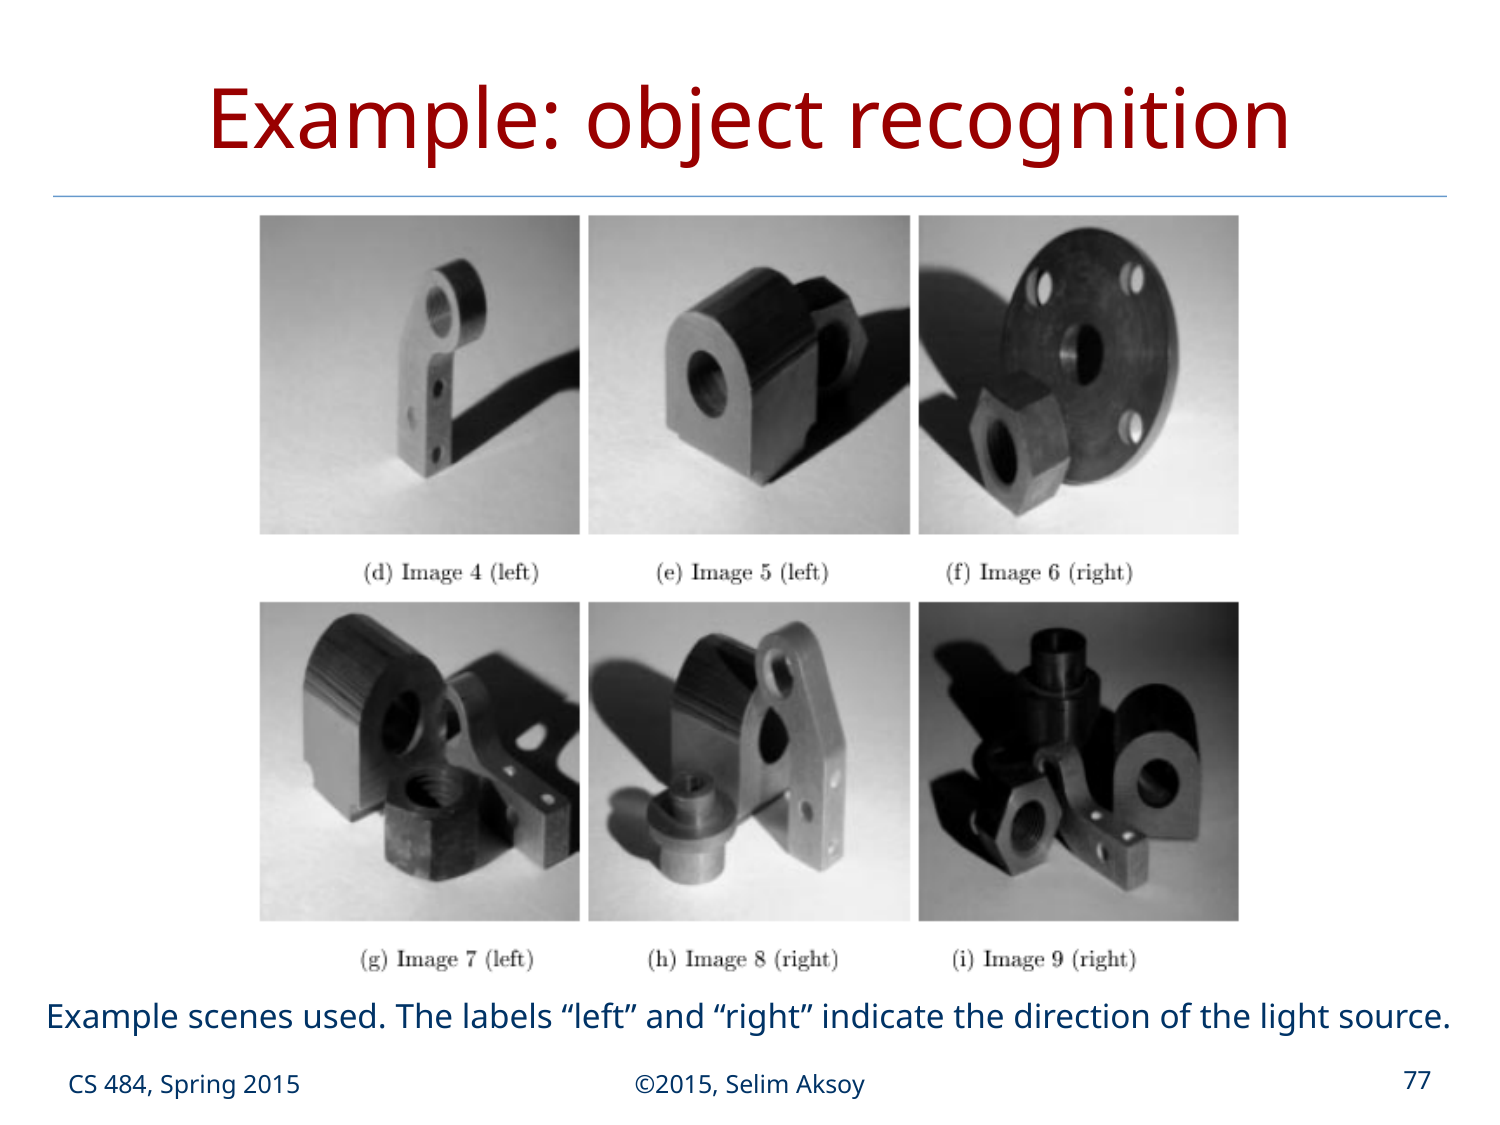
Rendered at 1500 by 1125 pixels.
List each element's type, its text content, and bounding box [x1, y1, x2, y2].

title Example: object recognition [53, 31, 1447, 173]
picture [255, 207, 1245, 976]
text_box Example scenes used. The labels “left” and “right” indicate the direction of the light source. [31, 987, 1469, 1043]
slide_number CS 484, Spring 2015 [52, 1052, 366, 1107]
slide_number 77 [1134, 1052, 1448, 1107]
footer ©2015, Selim Aksoy [511, 1052, 988, 1107]
